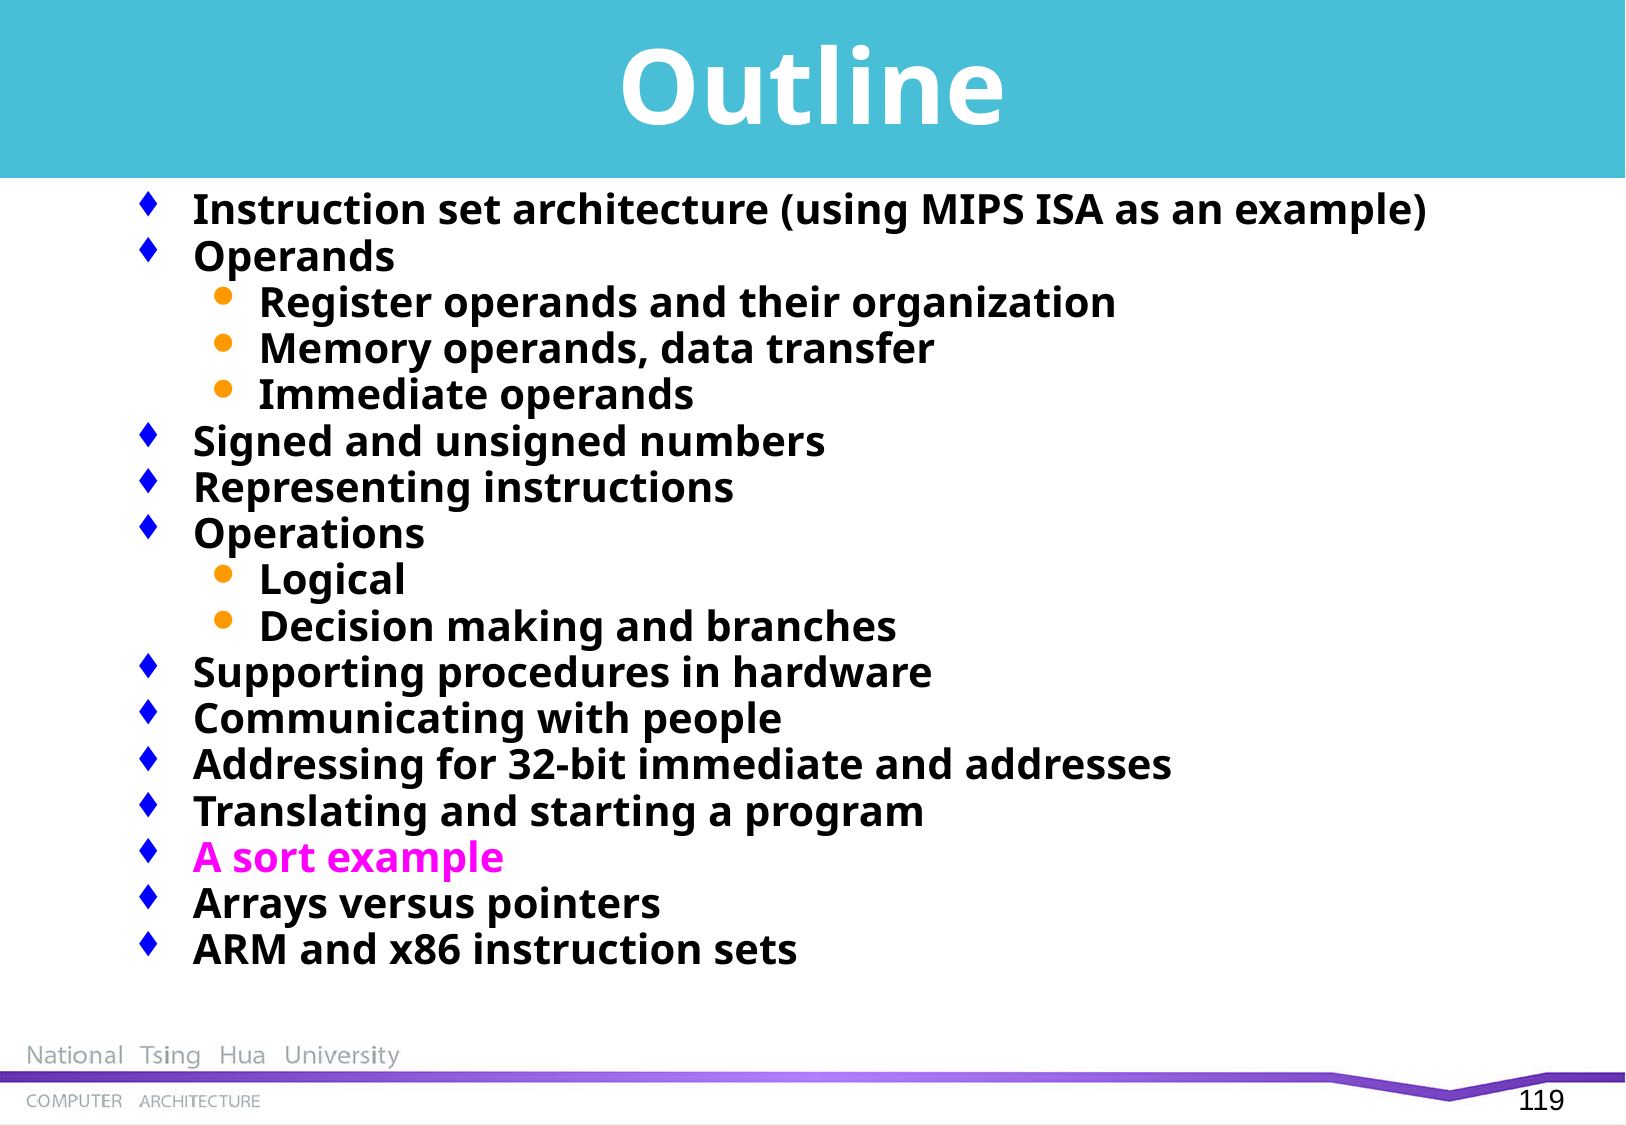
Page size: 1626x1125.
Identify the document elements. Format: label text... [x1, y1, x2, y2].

list Instruction set architecture (using MIPS ISA as an example) Operands Register operands and their organization Memory operands, data transfer Immediate operands Signed and unsigned numbers Representing instructions Operations Logical Decision making and branches Supporting procedures in hardware Communicating with people Addressing for 32-bit immediate and addresses Translating and starting a program A sort example Arrays versus pointers ARM and x86 instruction sets [121, 185, 1539, 1066]
slide_number 118 [1241, 1060, 1581, 1125]
title Outline [121, 19, 1504, 167]
picture [0, 0, 1626, 1125]
